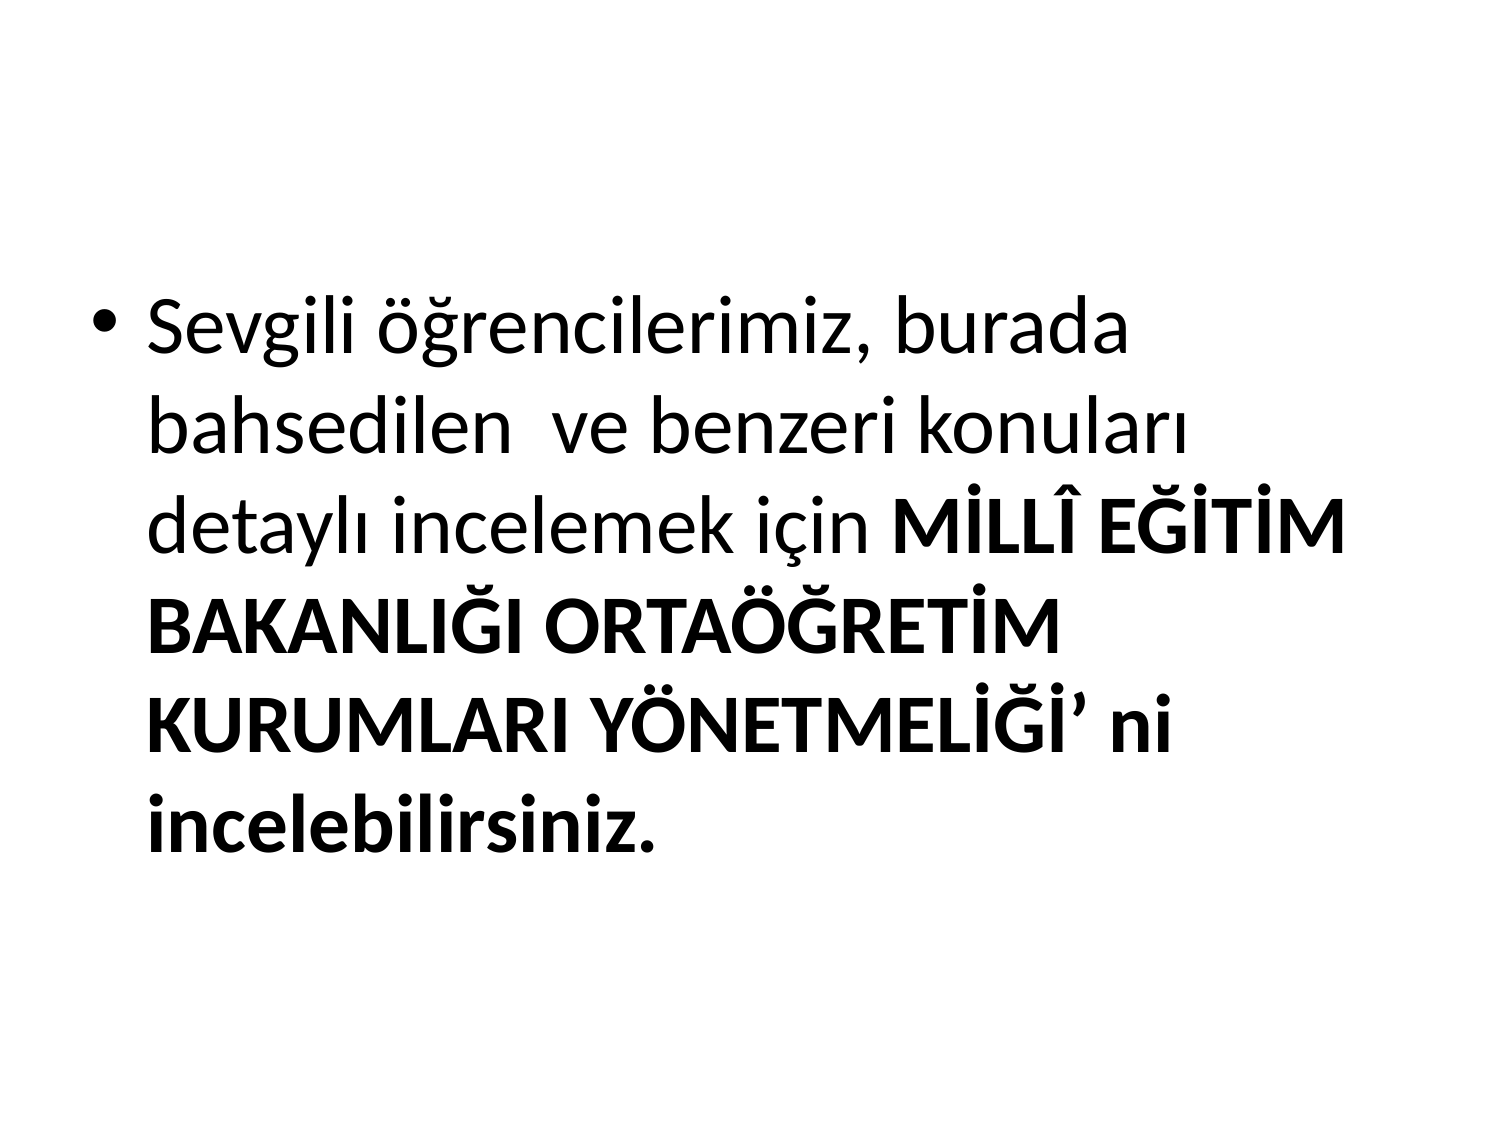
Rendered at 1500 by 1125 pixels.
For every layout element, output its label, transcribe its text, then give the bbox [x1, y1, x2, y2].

list Sevgili öğrencilerimiz, burada bahsedilen ve benzeri konuları detaylı incelemek için MİLLÎ EĞİTİM BAKANLIĞI ORTAÖĞRETİM KURUMLARI YÖNETMELİĞİ’ ni incelebilirsiniz. [75, 262, 1425, 1005]
